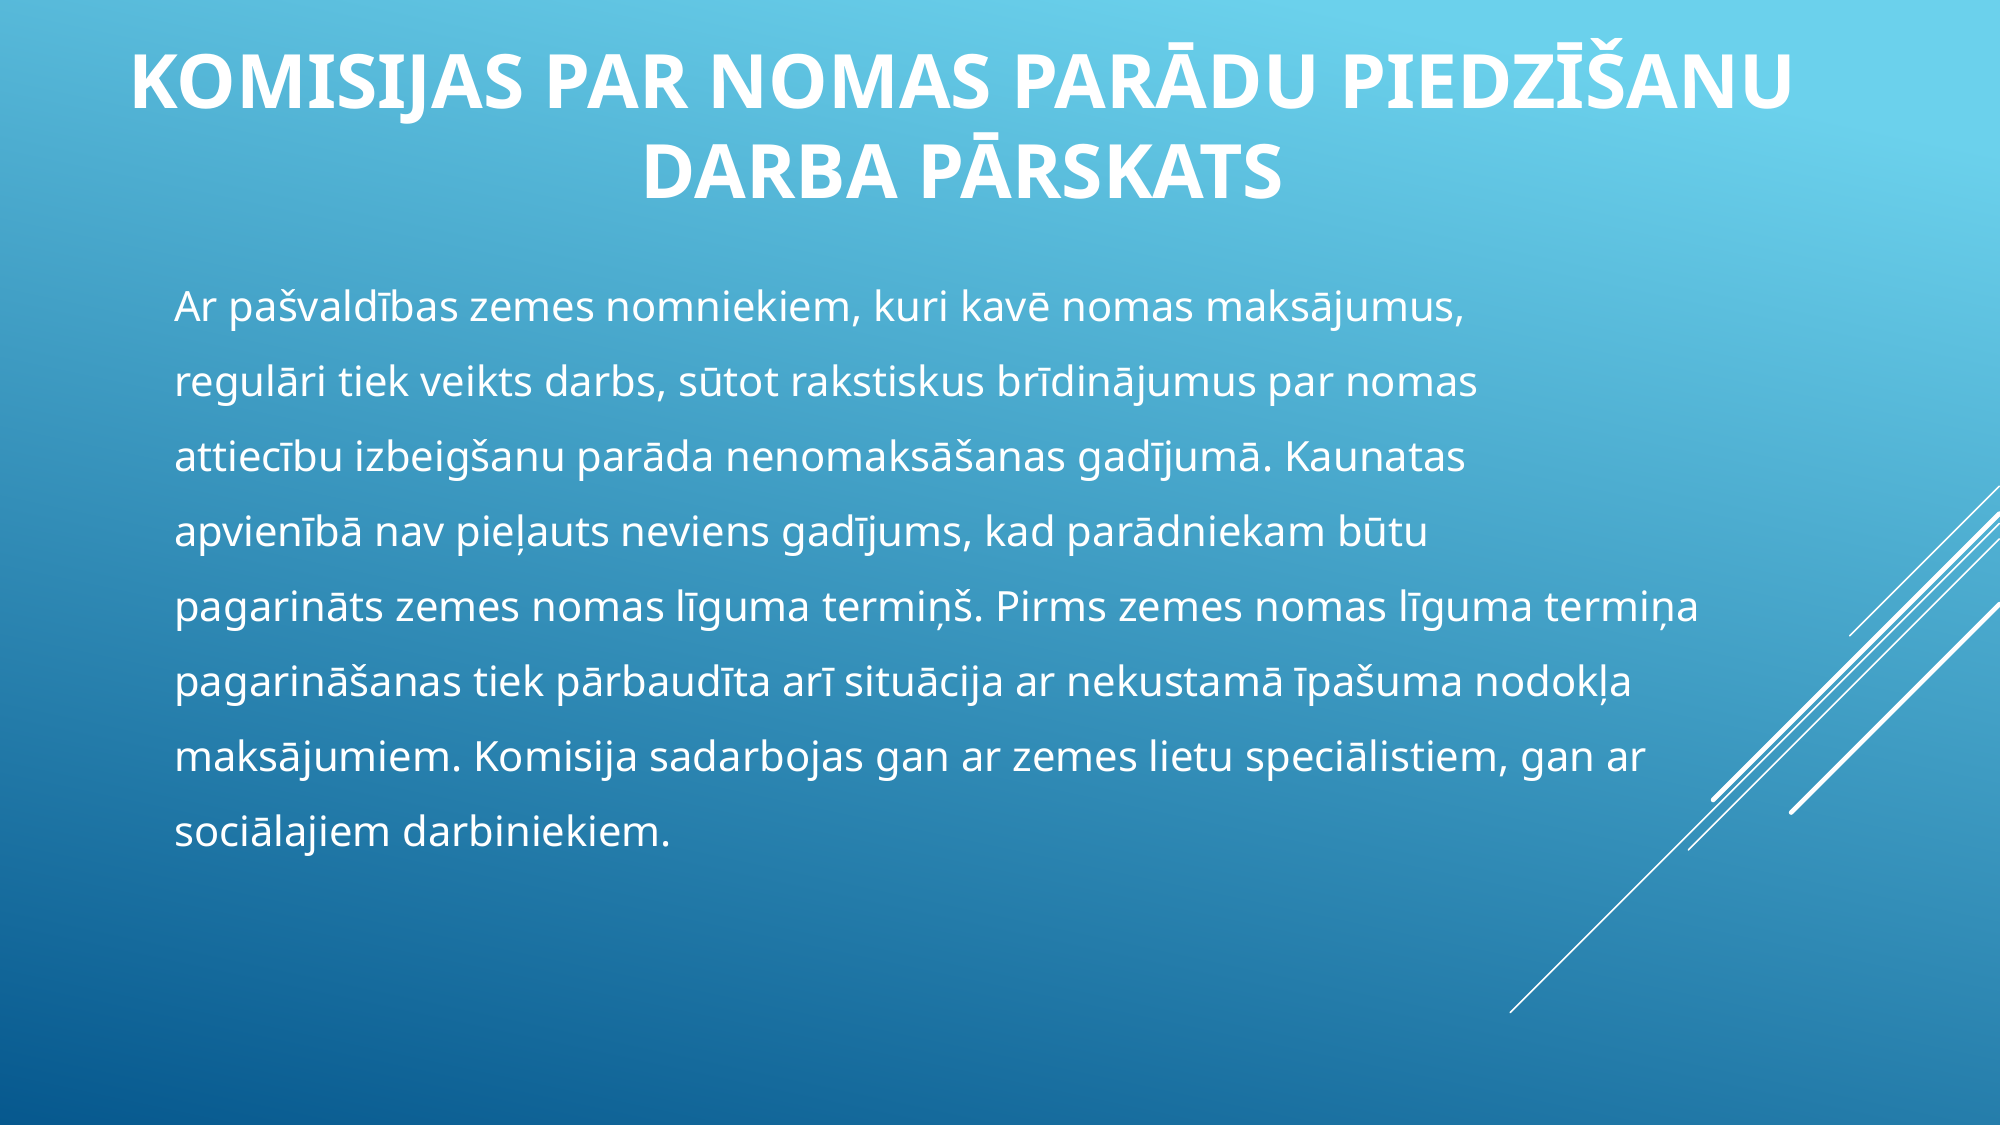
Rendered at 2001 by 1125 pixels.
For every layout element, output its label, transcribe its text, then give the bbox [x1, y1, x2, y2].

text_box Ar pašvaldības zemes nomniekiem, kuri kavē nomas maksājumus, regulāri tiek veikts darbs, sūtot rakstiskus brīdinājumus par nomas attiecību izbeigšanu parāda nenomaksāšanas gadījumā. Kaunatas apvienībā nav pieļauts neviens gadījums, kad parādniekam būtu pagarināts zemes nomas līguma termiņš. Pirms zemes nomas līguma termiņa pagarināšanas tiek pārbaudīta arī situācija ar nekustamā īpašuma nodokļa maksājumiem. Komisija sadarbojas gan ar zemes lietu speciālistiem, gan ar sociālajiem darbiniekiem. [159, 247, 1740, 930]
title Komisijas par nomas parādu piedzīšanu darba pārskats [16, 0, 1909, 248]
